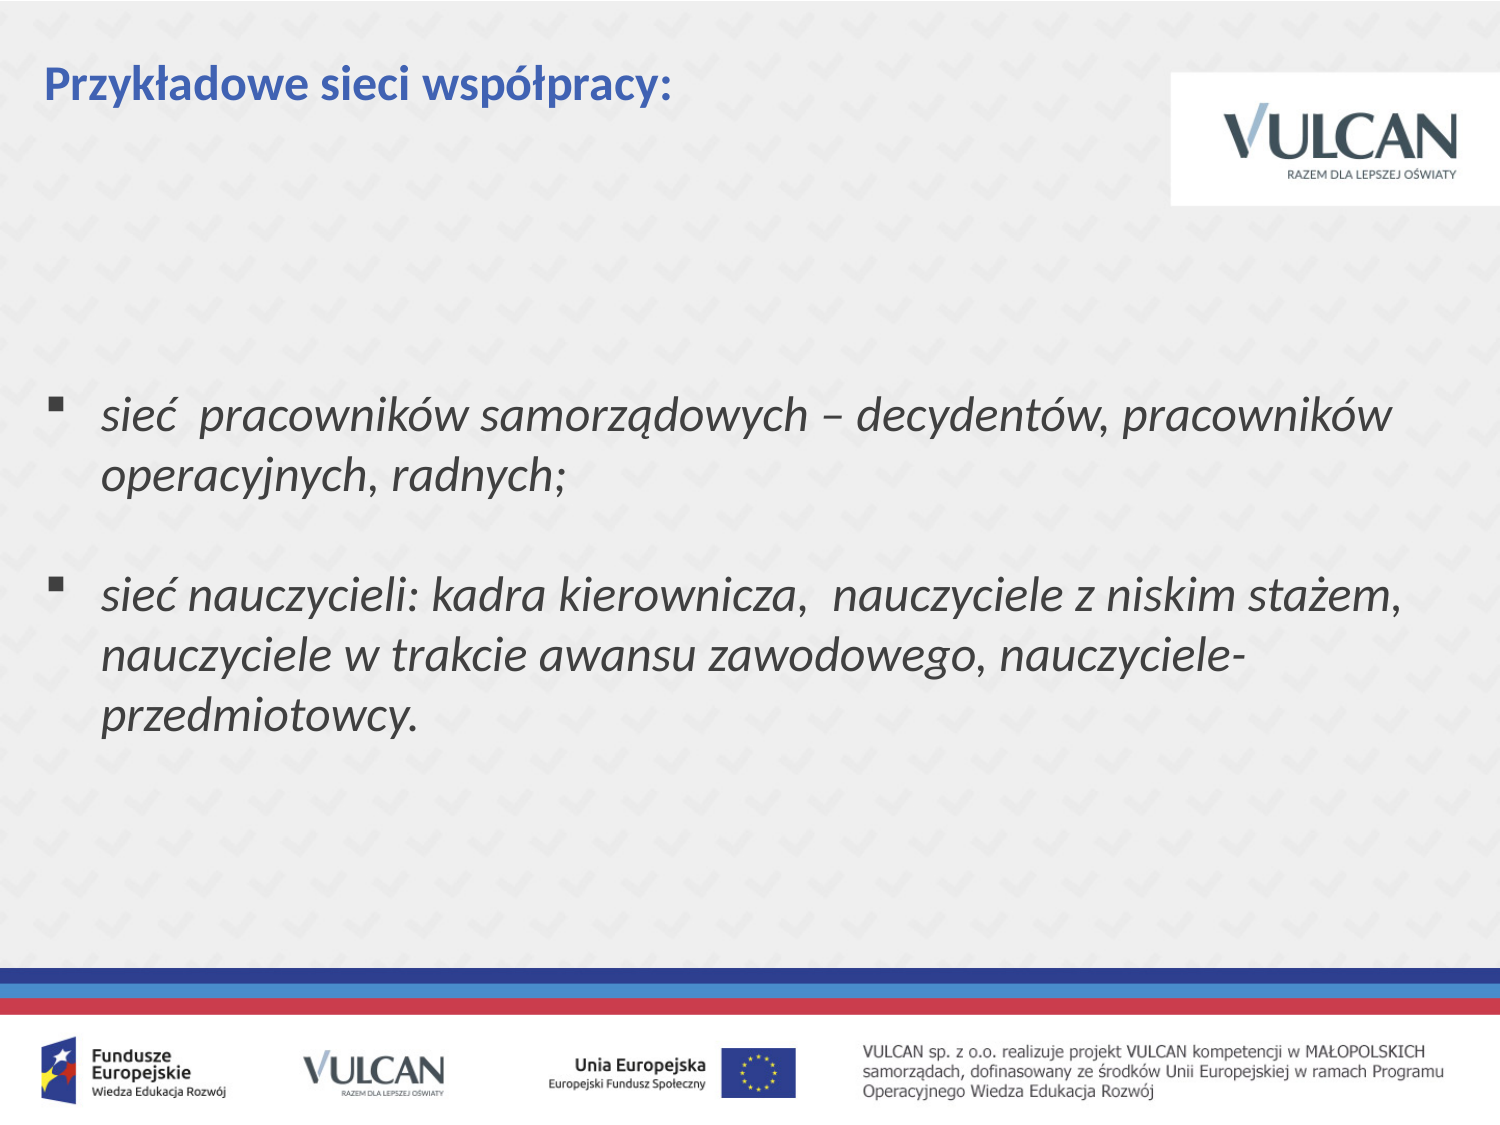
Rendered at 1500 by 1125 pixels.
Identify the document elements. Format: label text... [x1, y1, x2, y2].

picture [0, 1, 1500, 1124]
title Przykładowe sieci współpracy: [29, 42, 1200, 173]
list sieć pracowników samorządowych – decydentów, pracowników operacyjnych, radnych; sieć nauczycieli: kadra kierownicza, nauczyciele z niskim stażem, nauczyciele w trakcie awansu zawodowego, nauczyciele-przedmiotowcy. [29, 373, 1471, 977]
